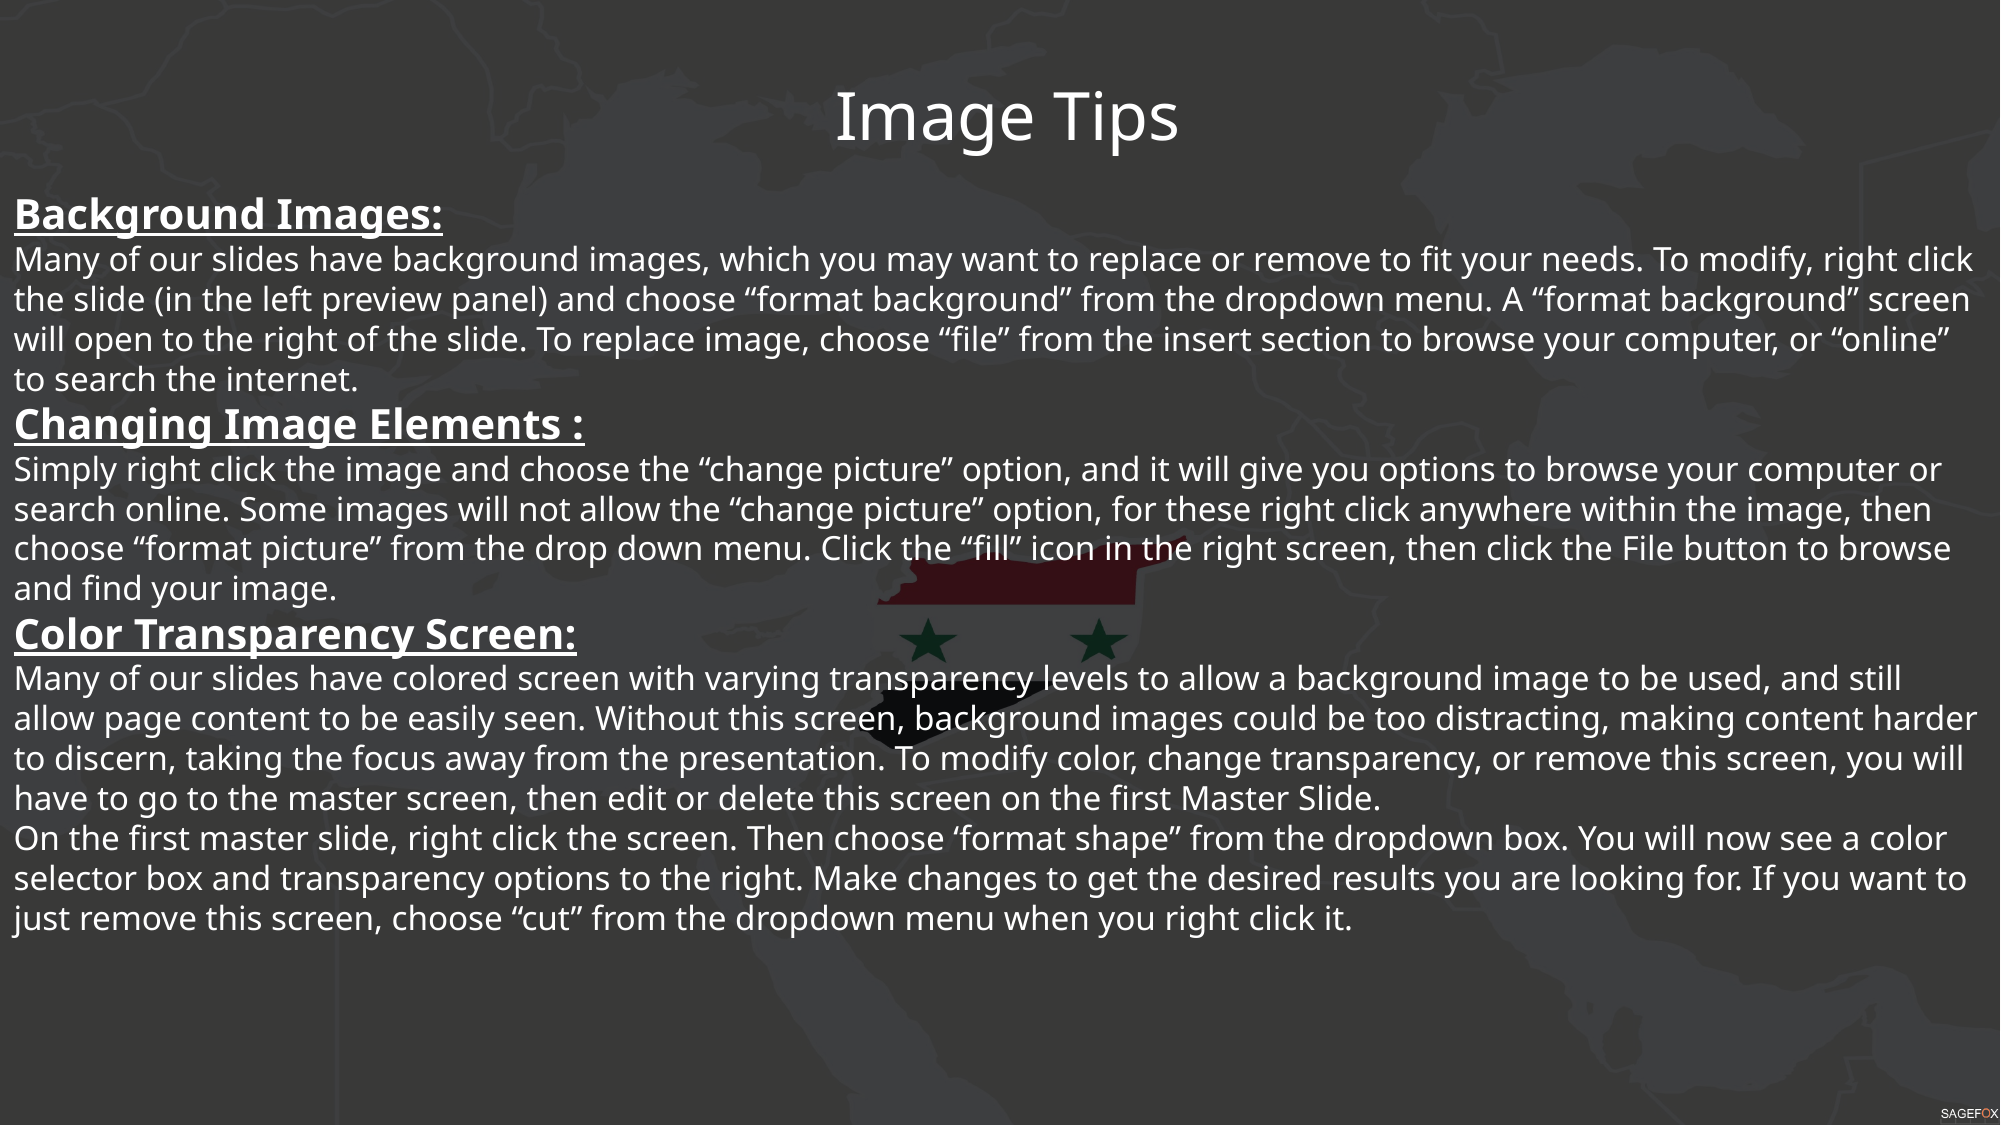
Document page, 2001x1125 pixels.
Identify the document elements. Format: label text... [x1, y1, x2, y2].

text_box Background Images: Many of our slides have background images, which you may want to replace or remove to fit your needs. To modify, right click the slide (in the left preview panel) and choose “format background” from the dropdown menu. A “format background” screen will open to the right of the slide. To replace image, choose “file” from the insert section to browse your computer, or “online” to search the internet. Changing Image Elements : Simply right click the image and choose the “change picture” option, and it will give you options to browse your computer or search online. Some images will not allow the “change picture” option, for these right click anywhere within the image, then choose “format picture” from the drop down menu. Click the “fill” icon in the right screen, then click the File button to browse and find your image. Color Transparency Screen: Many of our slides have colored screen with varying transparency levels to allow a background image to be used, and still allow page content to be easily seen. Without this screen, background images could be too distracting, making content harder to discern, taking the focus away from the presentation. To modify color, change transparency, or remove this screen, you will have to go to the master screen, then edit or delete this screen on the first Master Slide. On the first master slide, right click the screen. Then choose ‘format shape” from the dropdown box. You will now see a color selector box and transparency options to the right. Make changes to get the desired results you are looking for. If you want to just remove this screen, choose “cut” from the dropdown menu when you right click it. [0, 0, 2000, 1125]
title Image Tips [597, 59, 1420, 177]
